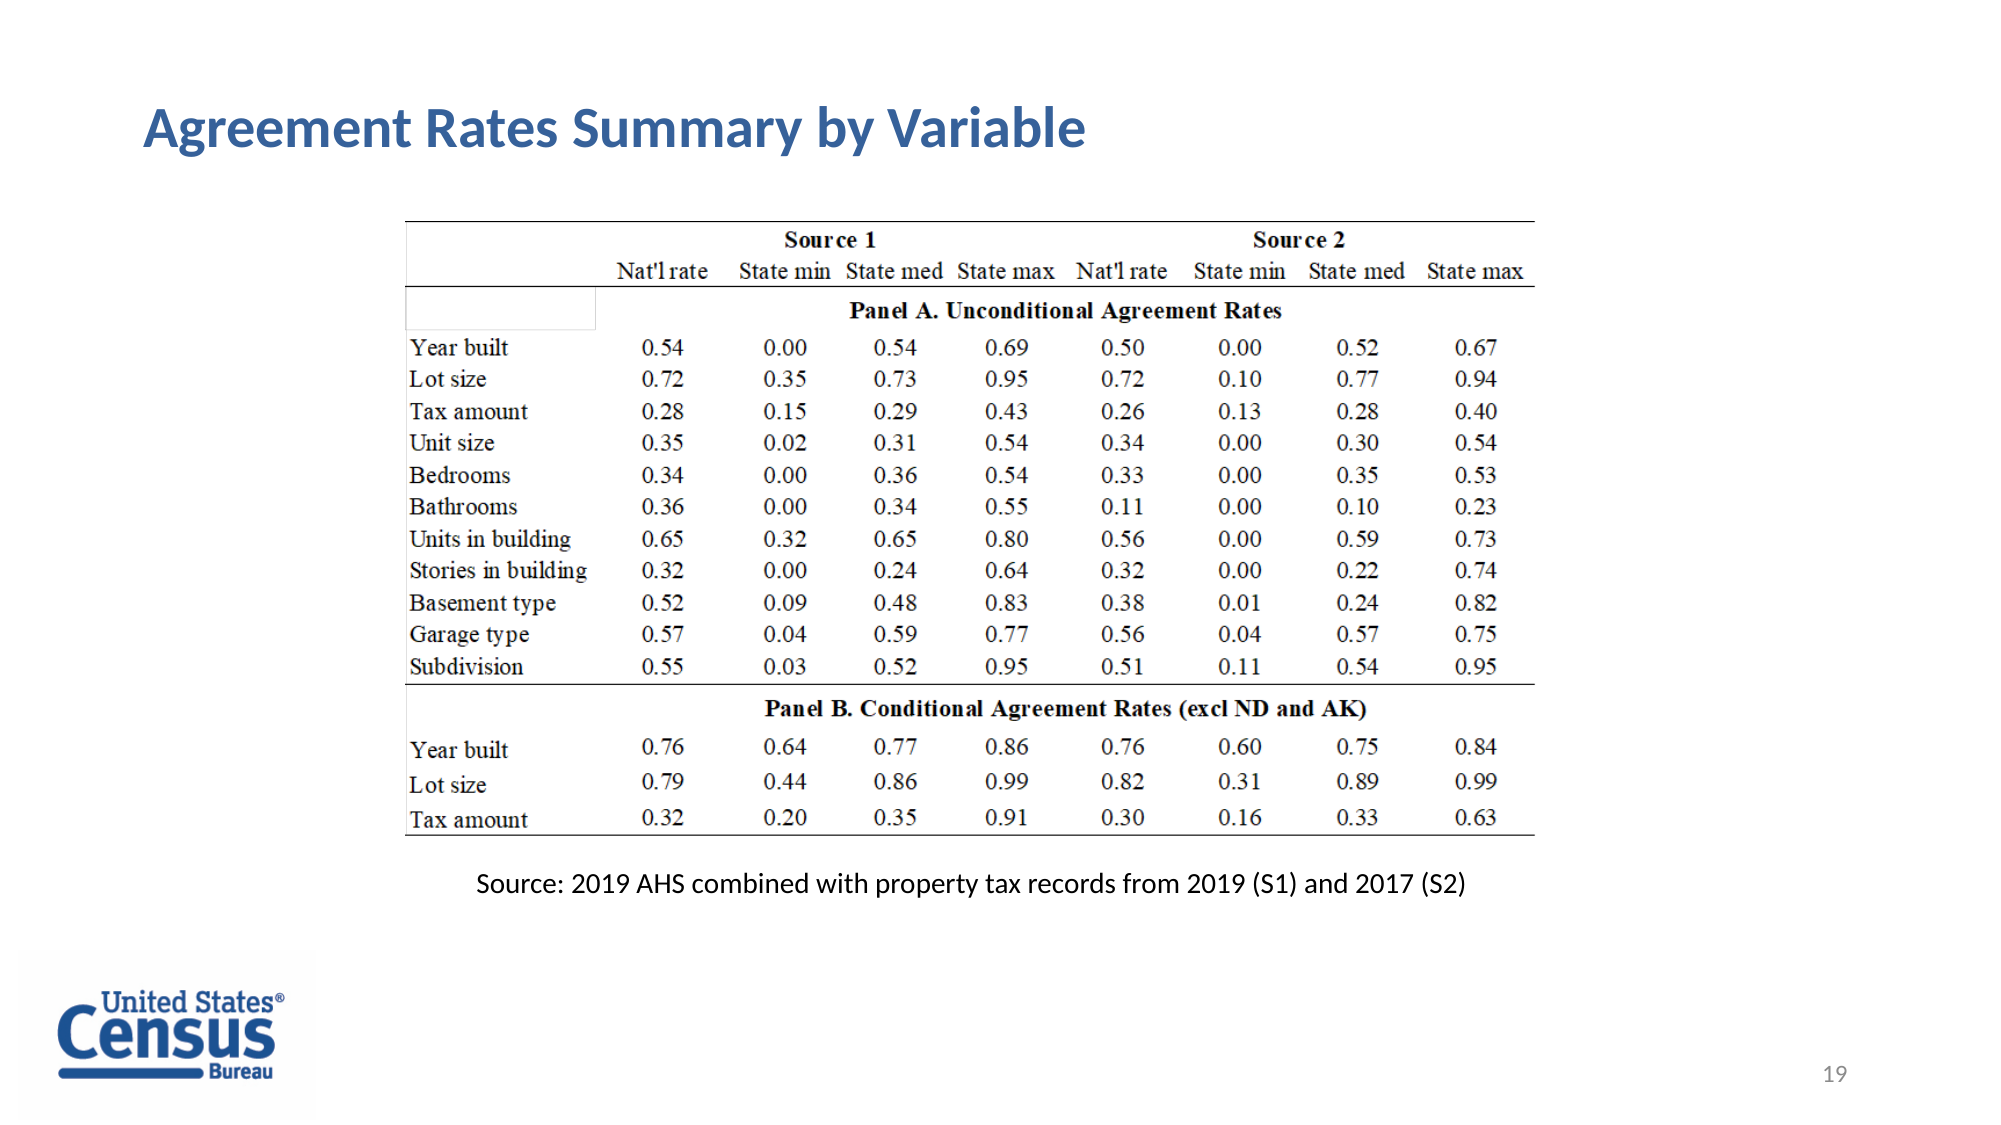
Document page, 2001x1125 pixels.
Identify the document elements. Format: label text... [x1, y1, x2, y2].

picture [18, 950, 316, 1120]
picture [405, 220, 1536, 837]
text_box 19 [1412, 1042, 1863, 1103]
text_box Source: 2019 AHS combined with property tax records from 2019 (S1) and 2017 (S2) [438, 857, 1505, 907]
text_box [134, 47, 1863, 228]
text_box Agreement Rates Summary by Variable [129, 90, 1731, 165]
